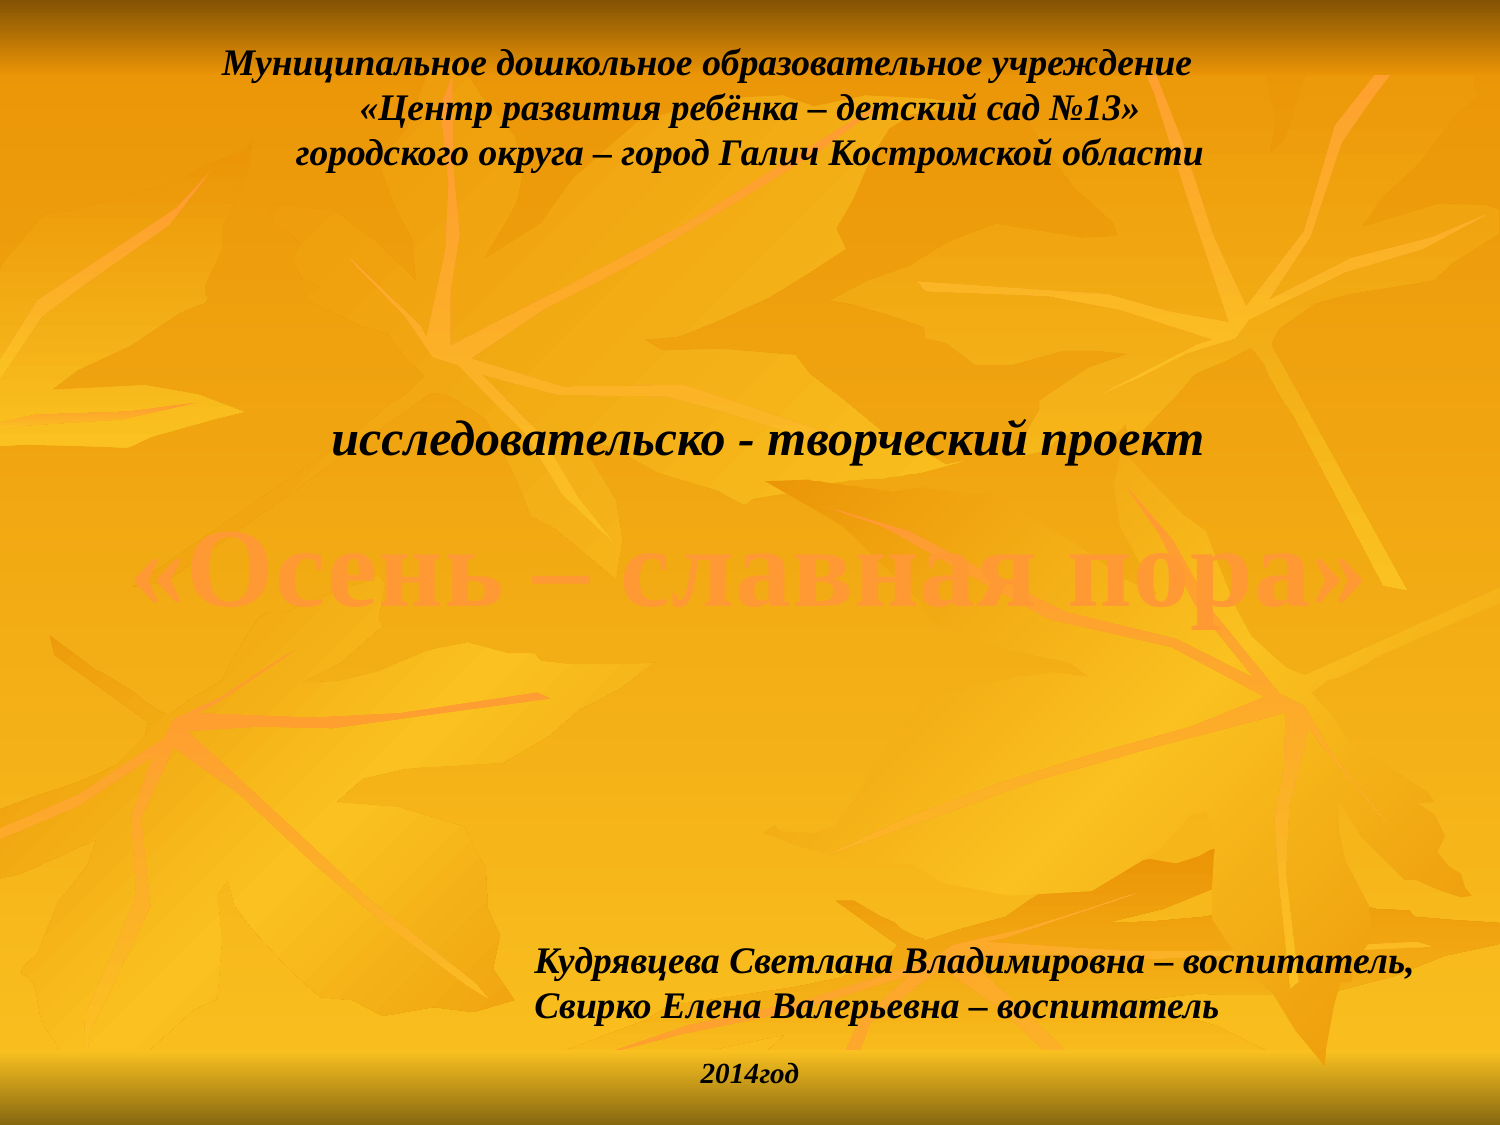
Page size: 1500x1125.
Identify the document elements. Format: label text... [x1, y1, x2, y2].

text_box исследовательско - творческий проект [230, 397, 1294, 473]
text_box Муниципальное дошкольное образовательное учреждение «Центр развития ребёнка – детский сад №13» городского округа – город Галич Костромской области [41, 30, 1459, 181]
text_box «Осень – славная пора» [114, 486, 1386, 637]
text_box Кудрявцева Светлана Владимировна – воспитатель, Свирко Елена Валерьевна – воспитатель [519, 928, 1447, 1034]
text_box 2014год [643, 1046, 857, 1097]
